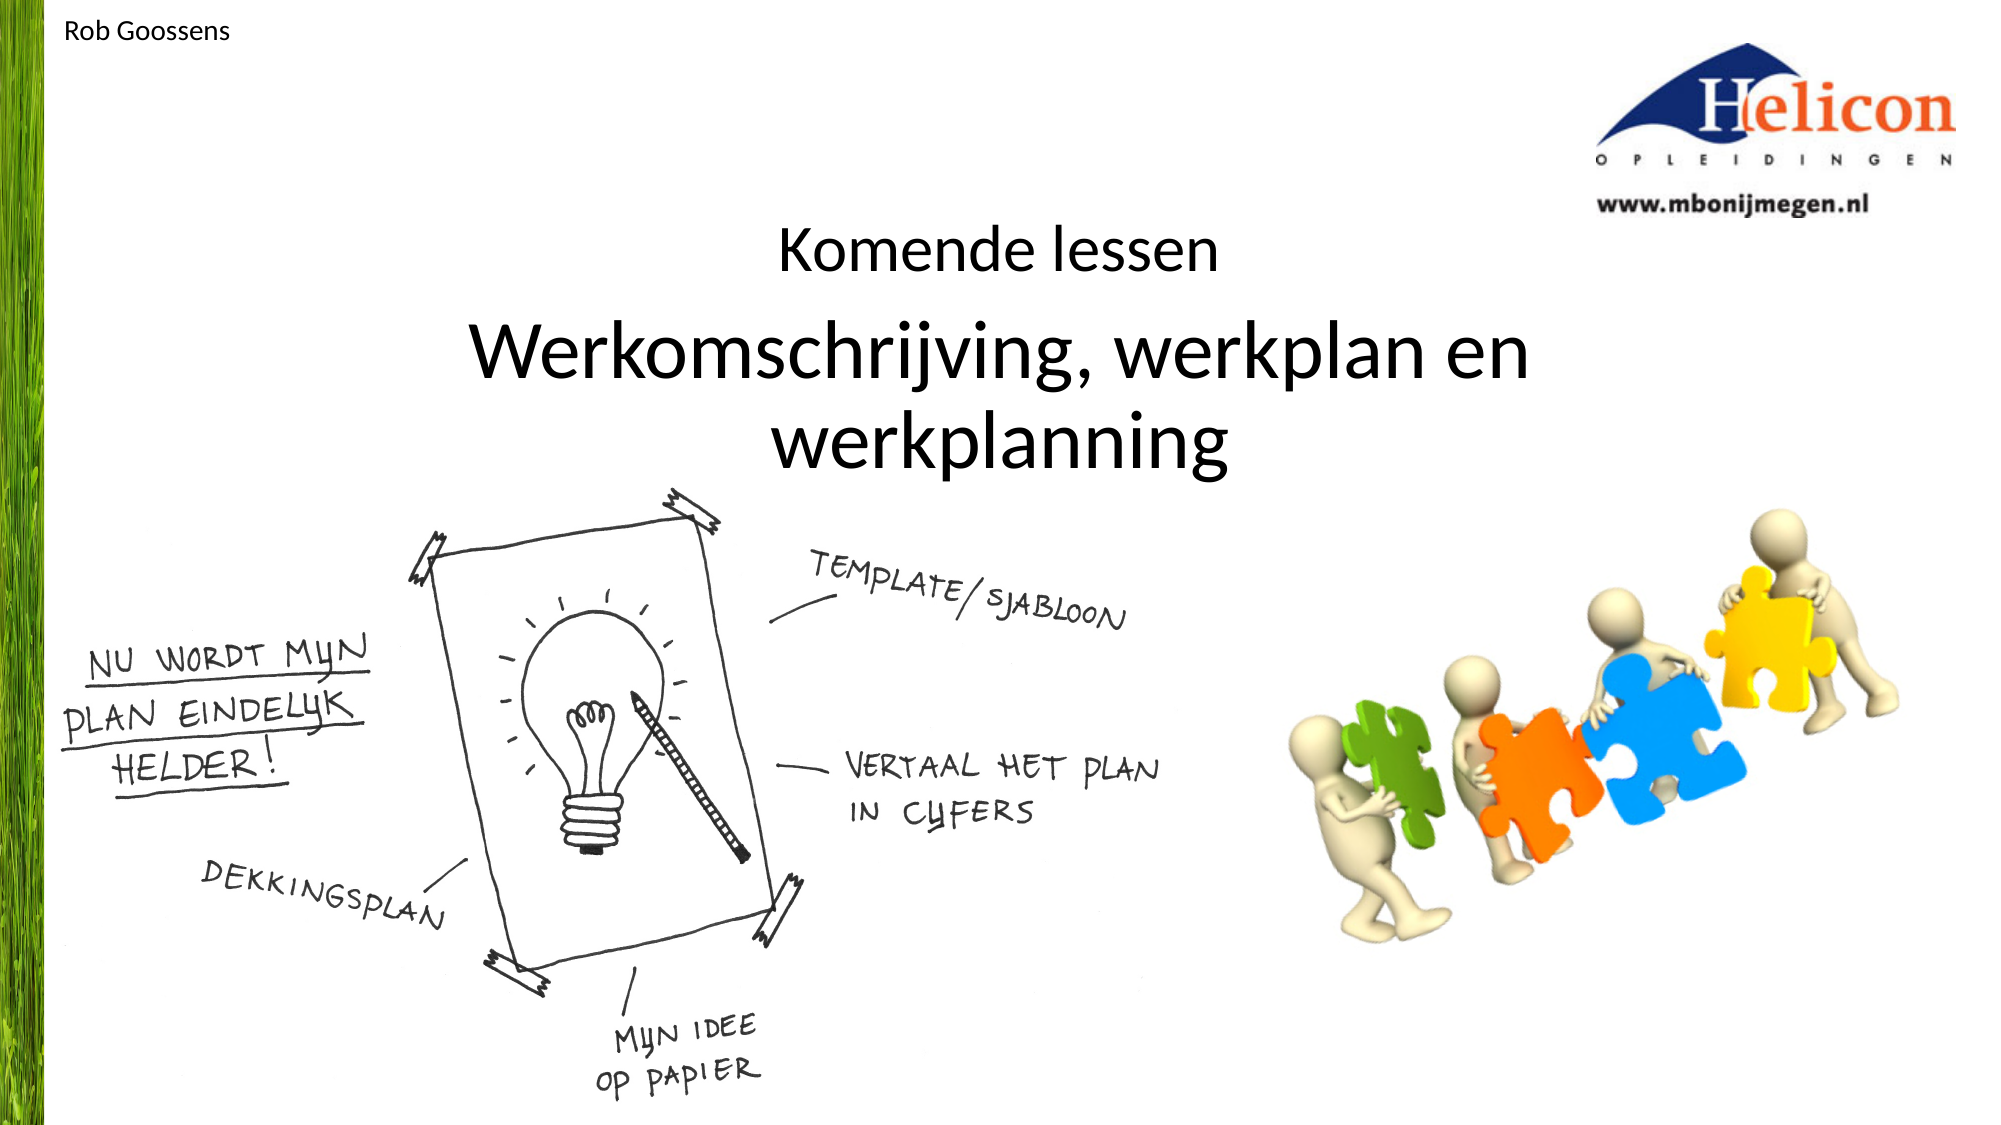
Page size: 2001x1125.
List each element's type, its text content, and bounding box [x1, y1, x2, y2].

subtitle Komende lessen Werkomschrijving, werkplan en werkplanning [249, 206, 1750, 542]
text_box [0, 0, 45, 1125]
text_box Rob Goossens [49, 3, 250, 54]
picture [1596, 43, 1956, 218]
picture [49, 458, 1182, 1125]
picture [1225, 460, 1927, 986]
